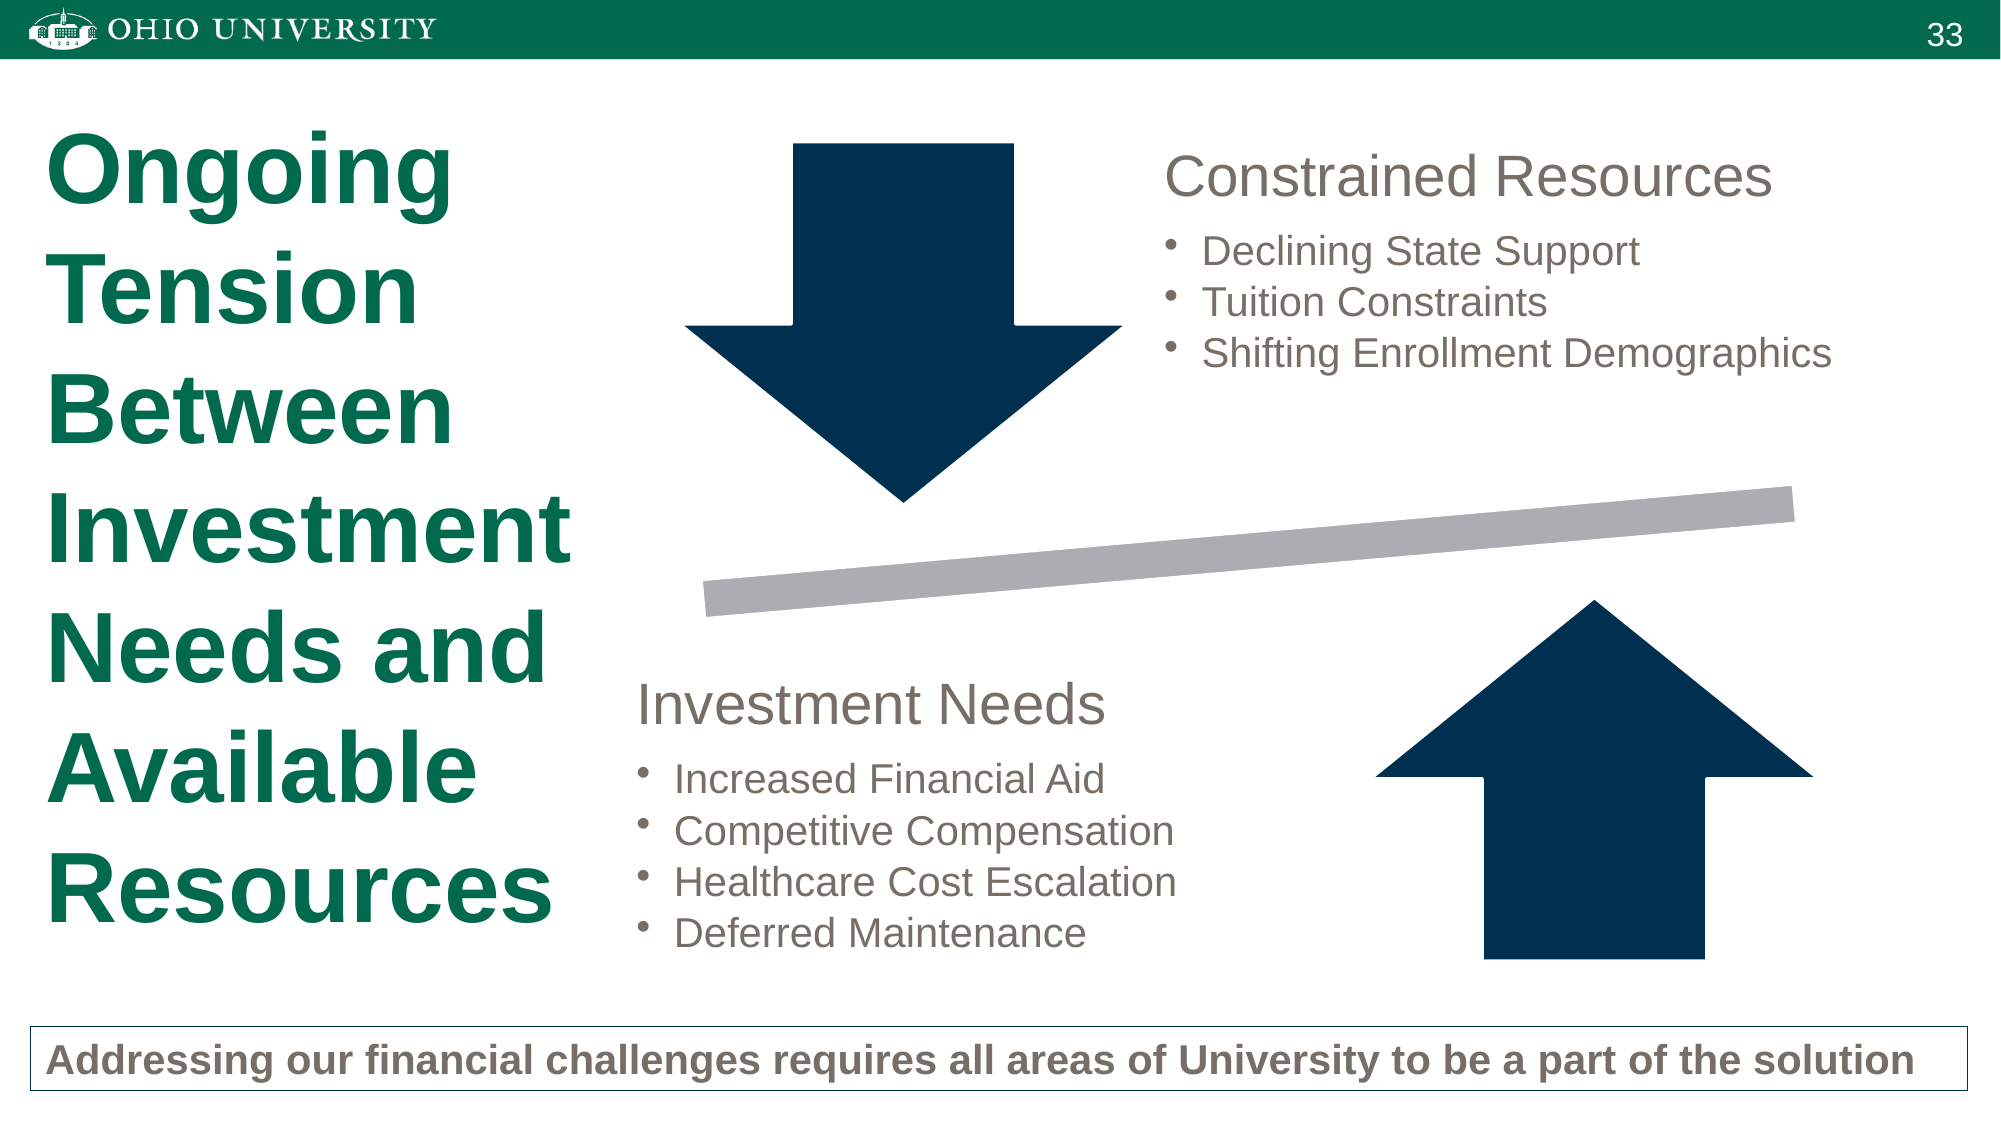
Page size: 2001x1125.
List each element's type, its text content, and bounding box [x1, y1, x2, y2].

text_box Addressing our financial challenges requires all areas of University to be a part of the solution [30, 1026, 1968, 1091]
picture [0, 0, 2001, 1125]
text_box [497, 95, 2000, 1008]
title Ongoing Tension Between Investment Needs and Available Resources [30, 95, 497, 573]
